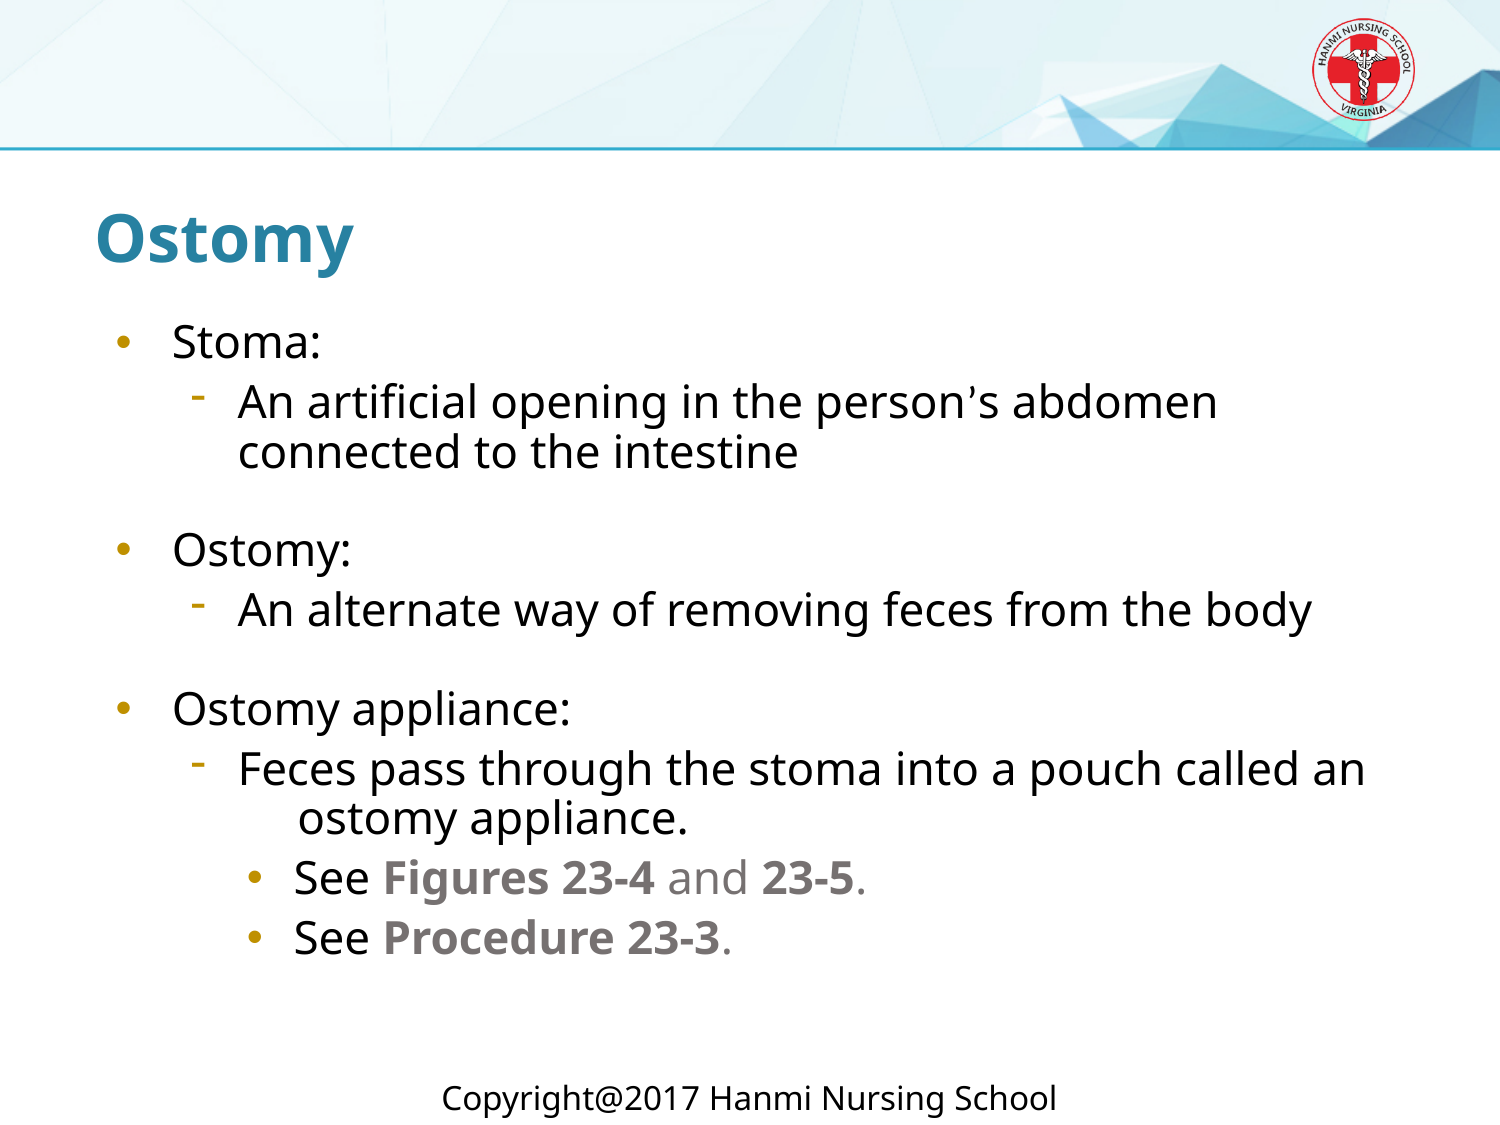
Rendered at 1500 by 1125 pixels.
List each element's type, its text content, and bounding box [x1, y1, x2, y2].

text_box Ostomy [79, 188, 370, 284]
picture [0, 0, 1500, 1069]
text_box Copyright@2017 Hanmi Nursing School [0, 1069, 1500, 1125]
text_box Stoma: An artificial opening in the person’s abdomen connected to the intestine Ostomy: An alternate way of removing feces from the body Ostomy appliance: Feces pass through the stoma into a pouch called an ostomy appliance. See Figures 23-4 and 23-5. See Procedure 23-3. [100, 311, 1450, 1067]
